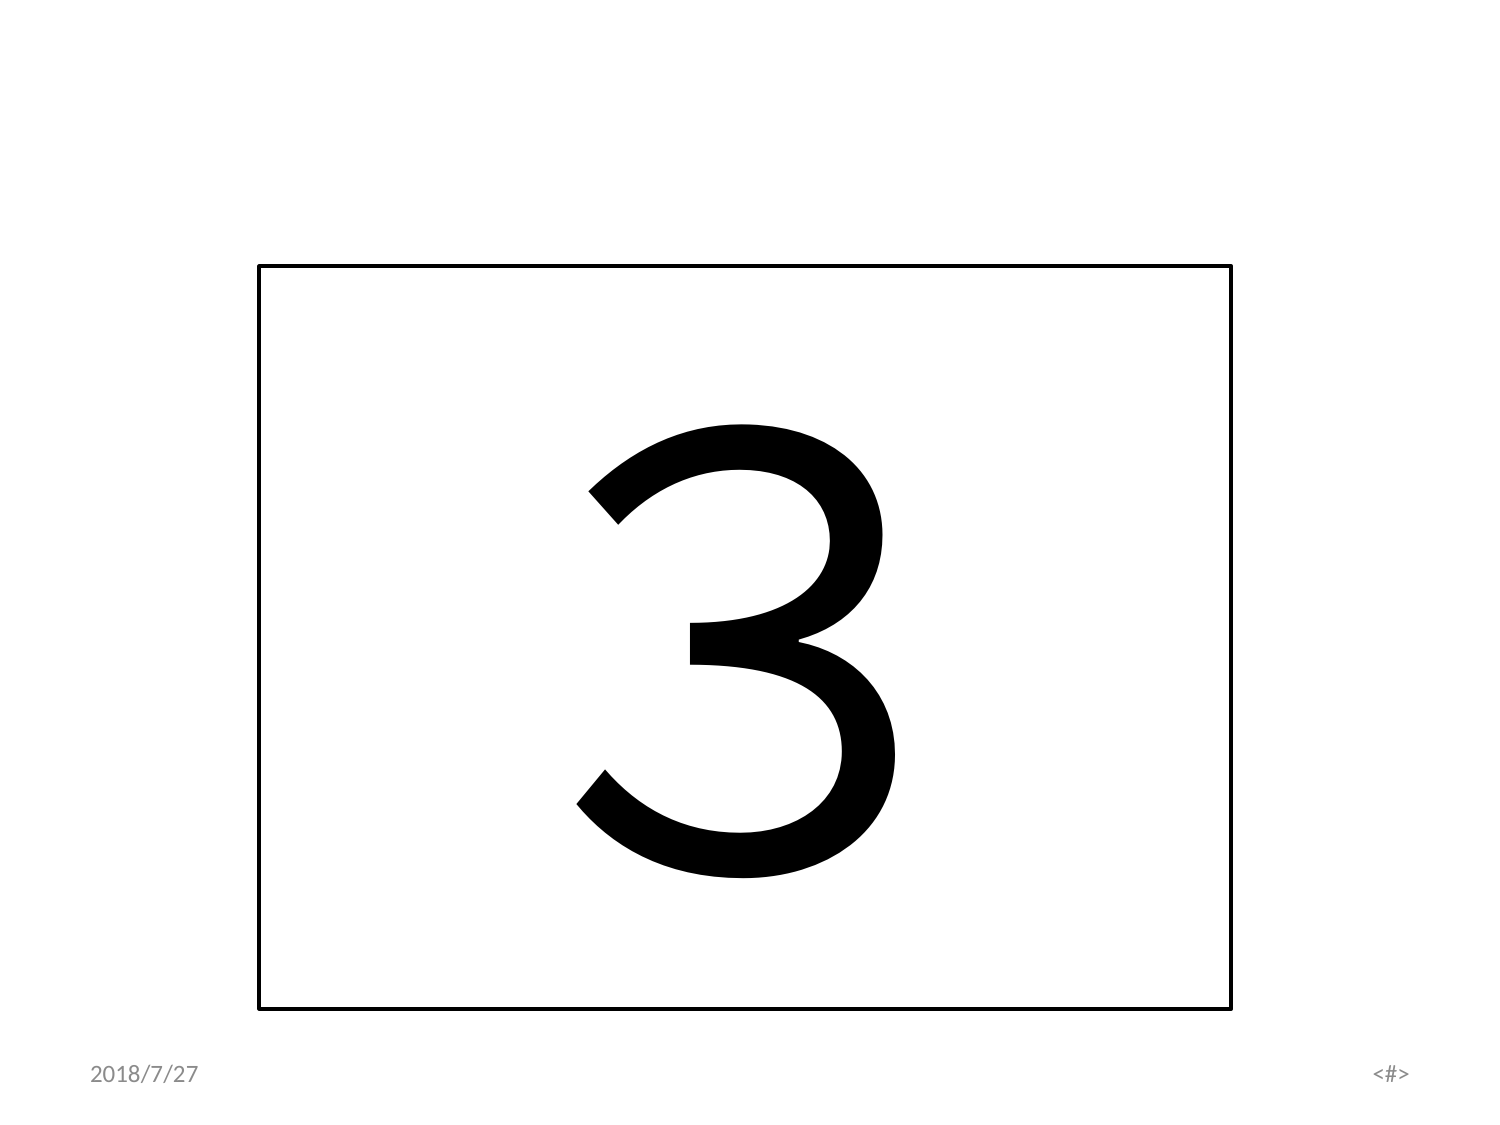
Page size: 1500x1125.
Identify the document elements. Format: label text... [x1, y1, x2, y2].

list ３ [257, 264, 1233, 1011]
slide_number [75, 1042, 425, 1103]
slide_number <#> [1074, 1042, 1425, 1103]
